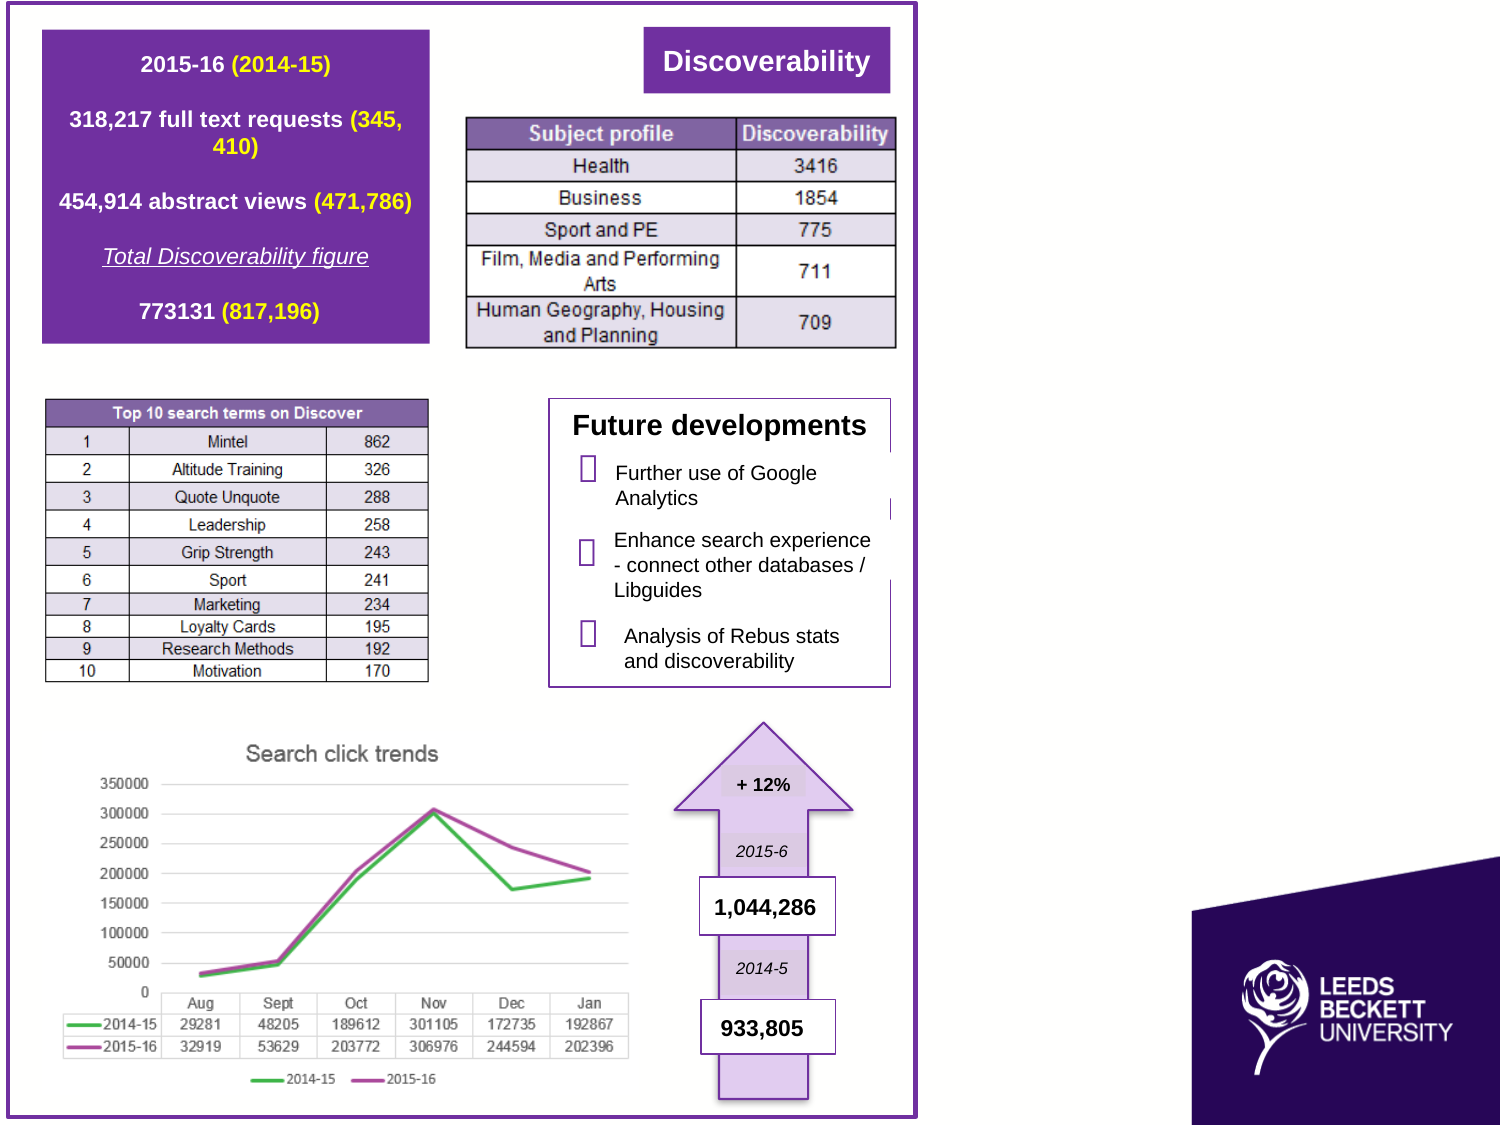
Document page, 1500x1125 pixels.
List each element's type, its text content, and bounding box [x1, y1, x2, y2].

text_box Enhance search experience - connect other databases / Libguides [599, 519, 892, 580]
text_box 933,805 [701, 999, 836, 1055]
picture [0, 0, 1500, 1125]
text_box [673, 721, 854, 877]
text_box Discoverability [643, 26, 891, 94]
text_box 2015-16 (2014-15) 318,217 full text requests (345, 410) 454,914 abstract views (471,786) Total Discoverability figure 773131 (817,196) [42, 29, 430, 344]
text_box  [566, 615, 593, 648]
text_box  [566, 449, 593, 482]
text_box  [564, 533, 591, 566]
text_box [718, 936, 809, 999]
text_box 2014-5 [721, 950, 806, 995]
text_box [718, 1055, 809, 1100]
text_box [6, 1, 918, 1119]
text_box + 12% [721, 765, 806, 797]
text_box Analysis of Rebus stats and discoverability [609, 615, 884, 664]
text_box 2015-6 [721, 833, 806, 867]
text_box 1,044,286 [699, 877, 836, 936]
text_box Further use of Google Analytics [600, 452, 892, 499]
text_box Future developments [549, 398, 891, 688]
